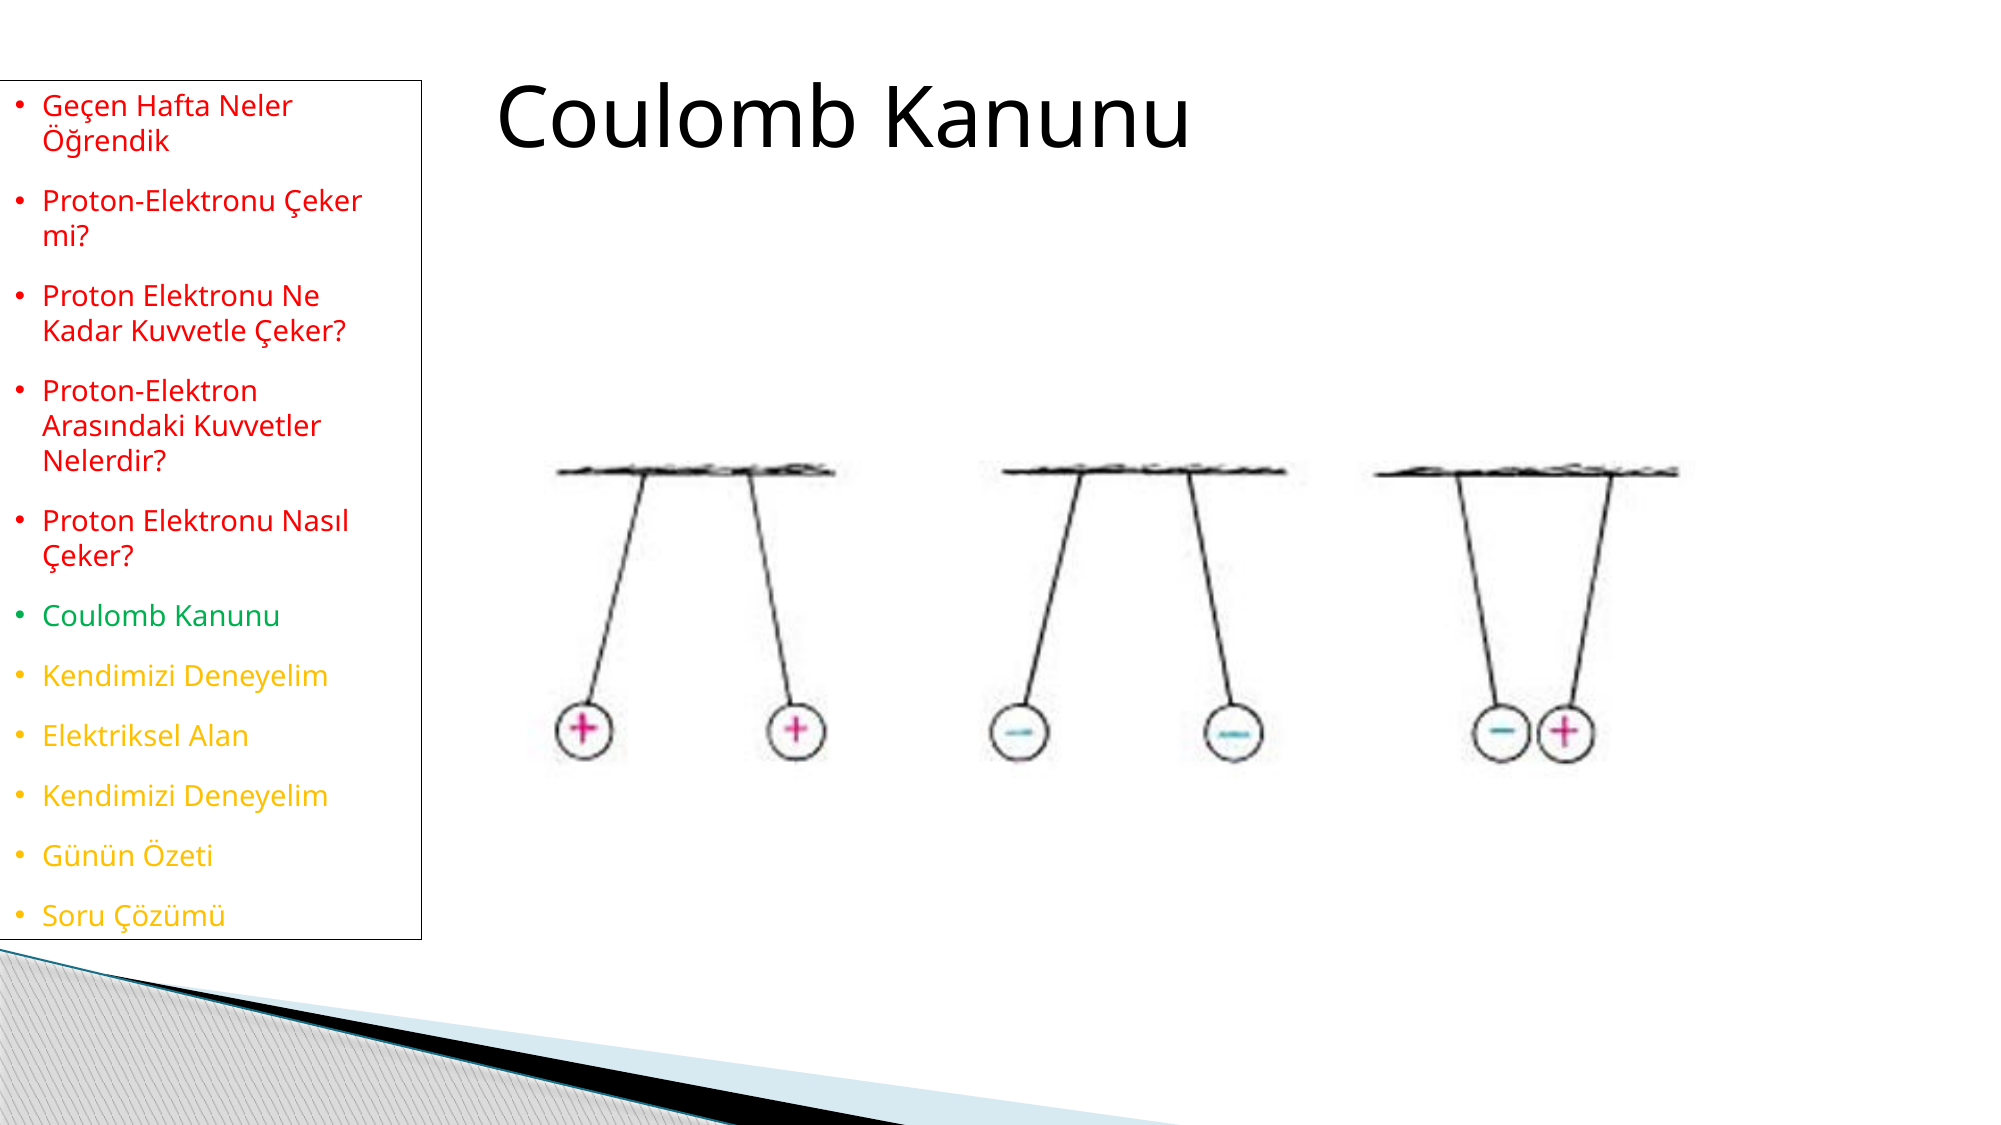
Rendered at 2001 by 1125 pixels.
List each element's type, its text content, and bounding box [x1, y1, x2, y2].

picture [478, 361, 1729, 858]
text_box Geçen Hafta Neler Öğrendik Proton-Elektronu Çeker mi? Proton Elektronu Ne Kadar Kuvvetle Çeker? Proton-Elektron Arasındaki Kuvvetler Nelerdir? Proton Elektronu Nasıl Çeker? Coulomb Kanunu Kendimizi Deneyelim Elektriksel Alan Kendimizi Deneyelim Günün Özeti Soru Çözümü [0, 80, 422, 940]
title Coulomb Kanunu [480, 19, 1767, 207]
